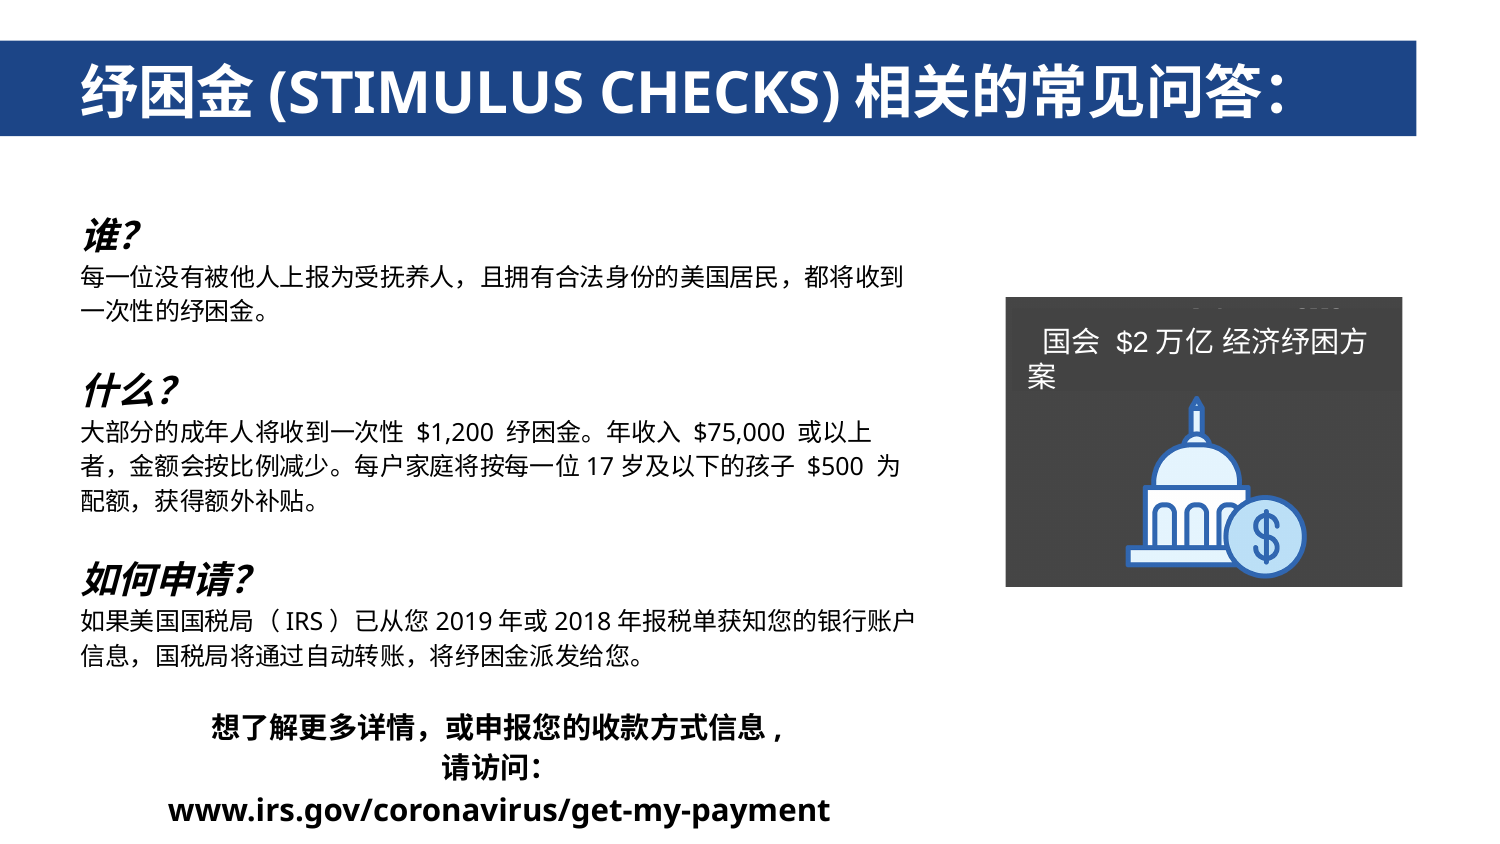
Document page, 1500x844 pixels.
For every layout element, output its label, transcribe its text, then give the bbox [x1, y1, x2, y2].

text_box 谁？ 每一位没有被他人上报为受抚养人，且拥有合法身份的美国居民，都将收到一次性的纾困金。 什么？ 大部分的成年人将收到一次性 $1,200 纾困金。年收入 $75,000 或以上者，金额会按比例减少。每户家庭将按每一位17岁及以下的孩子 $500 为配额，获得额外补贴。 如何申请？ 如果美国国税局（IRS）已从您2019年或2018年报税单获知您的银行账户信息，国税局将通过自动转账，将纾困金派发给您。 想了解更多详情，或申报您的收款方式信息, 请访问： www.irs.gov/coronavirus/get-my-payment [64, 189, 936, 830]
picture [1005, 297, 1403, 587]
text_box 纾困金(STIMULUS CHECKS)相关的常见问答： [64, 40, 1440, 108]
text_box [0, 40, 1417, 137]
